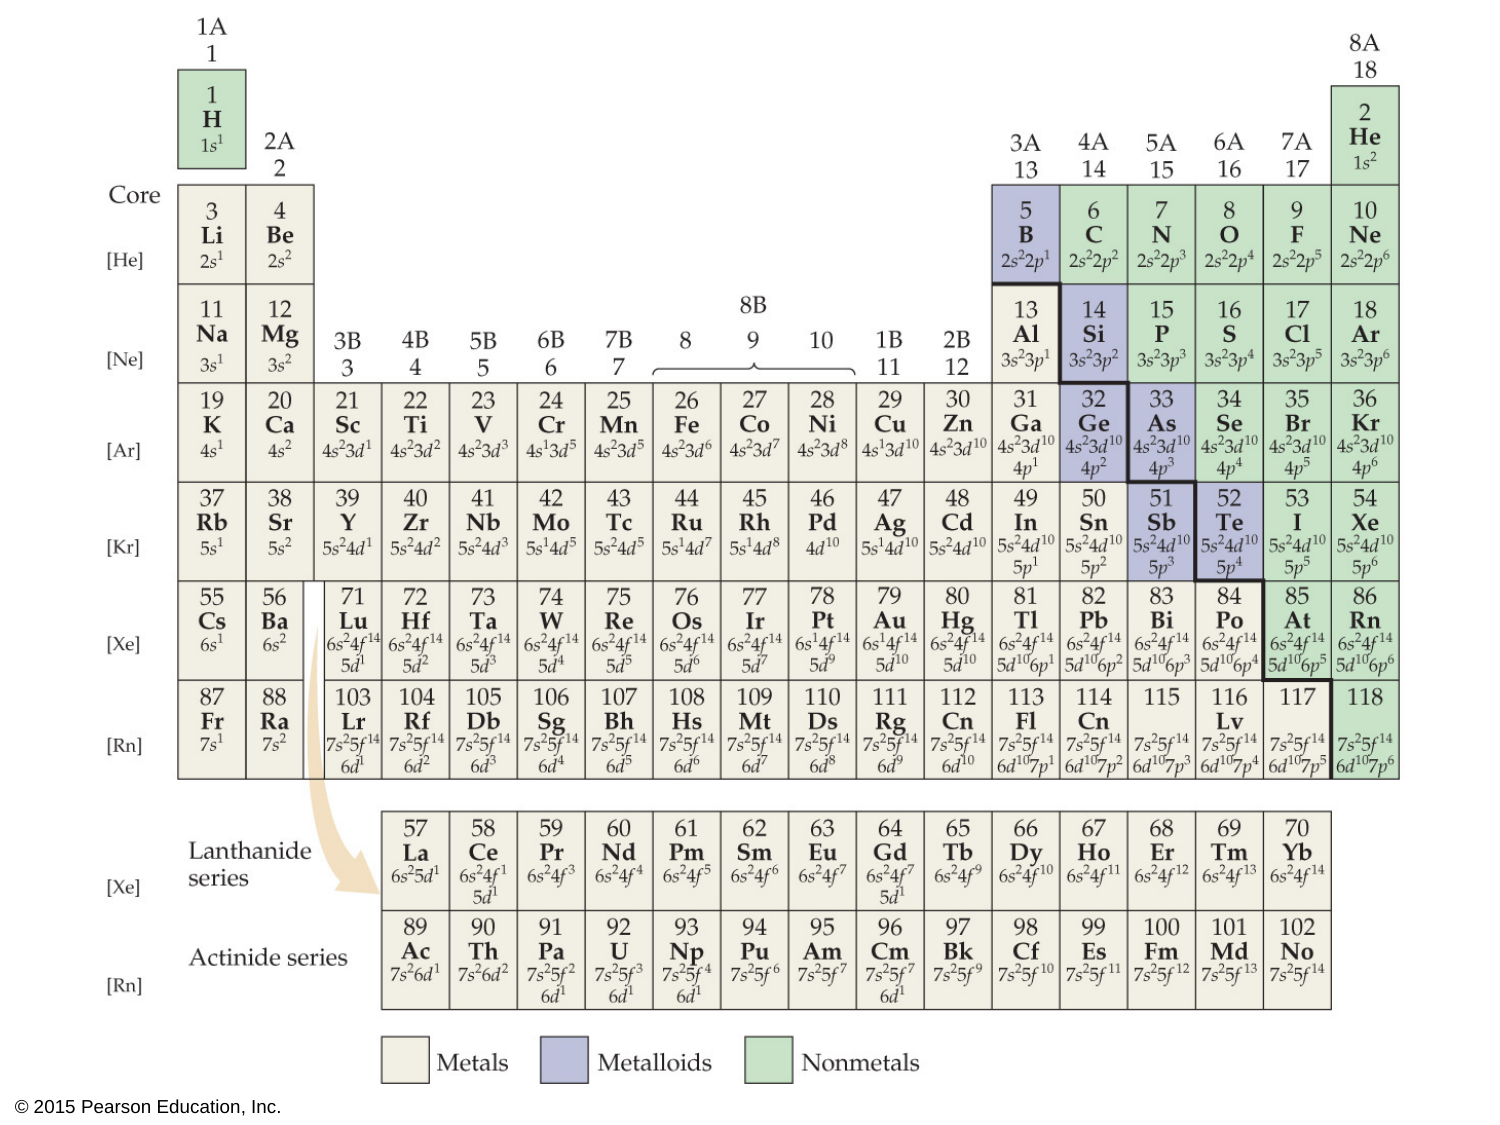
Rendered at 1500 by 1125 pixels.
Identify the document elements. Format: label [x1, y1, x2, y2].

picture [97, 6, 1411, 1088]
